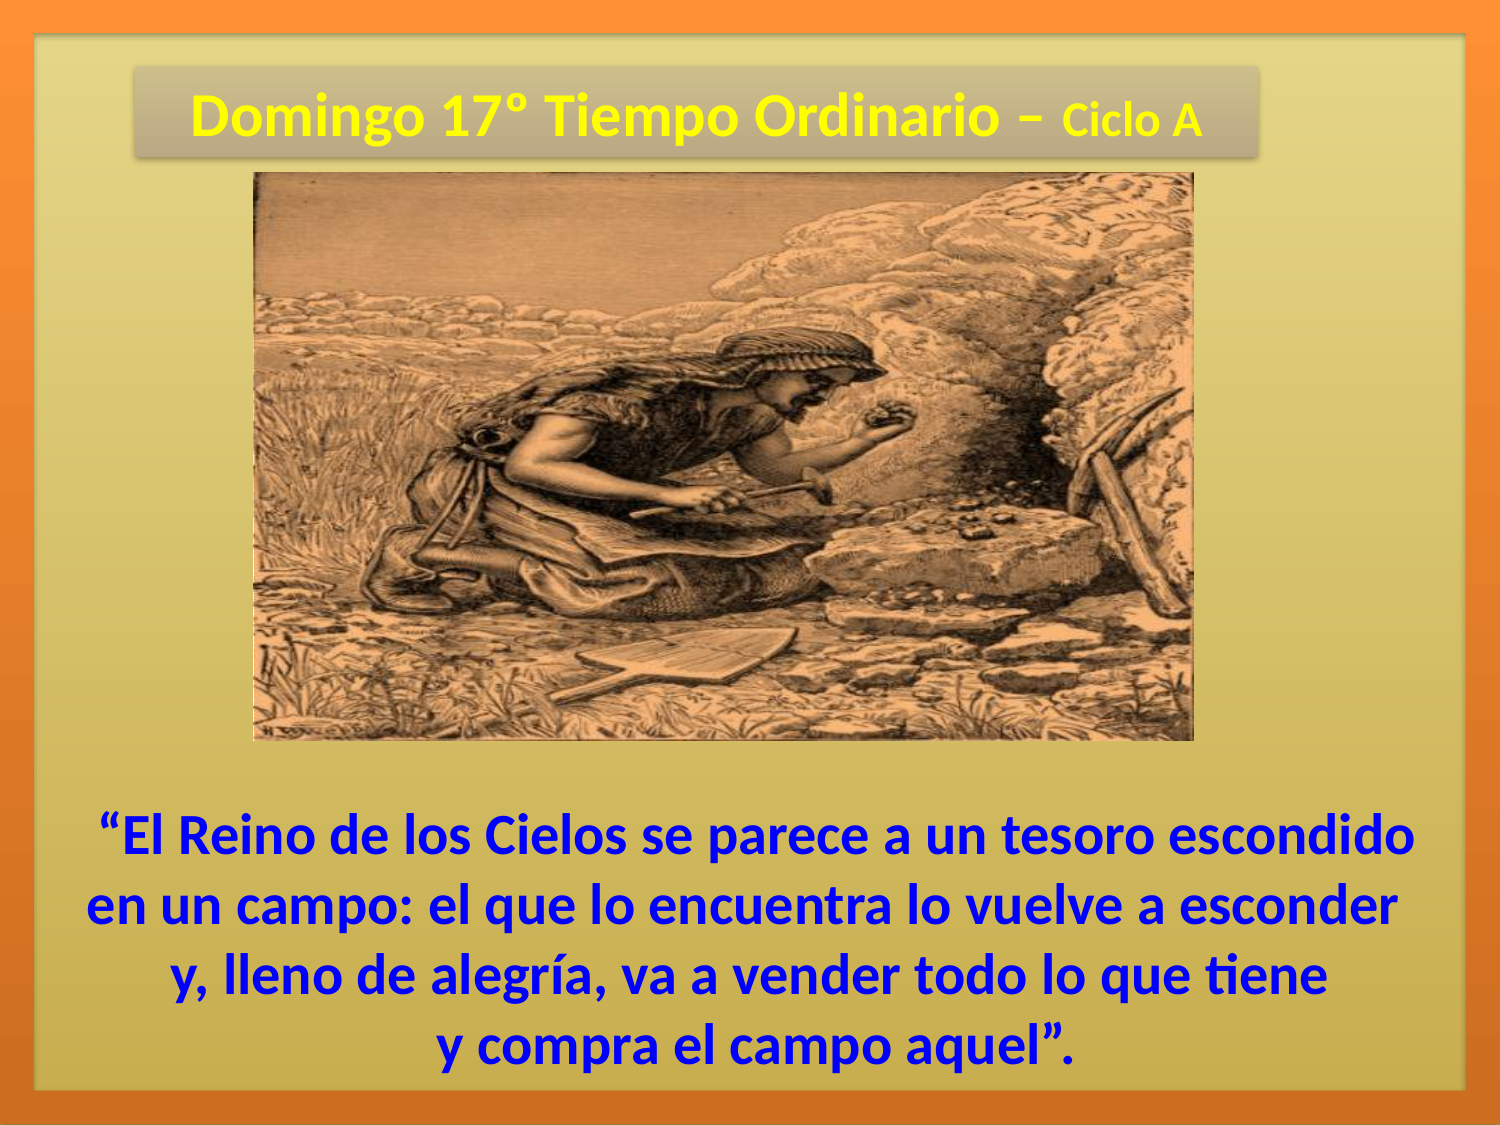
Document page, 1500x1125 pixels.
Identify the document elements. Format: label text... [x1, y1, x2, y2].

text_box “El Reino de los Cielos se parece a un tesoro escondido en un campo: el que lo encuentra lo vuelve a esconder y, lleno de alegría, va a vender todo lo que tiene y compra el campo aquel”. [58, 788, 1442, 1084]
picture [253, 172, 1194, 742]
text_box Domingo 17º Tiempo Ordinario – Ciclo A [135, 66, 1259, 157]
text_box [0, 0, 1500, 1125]
